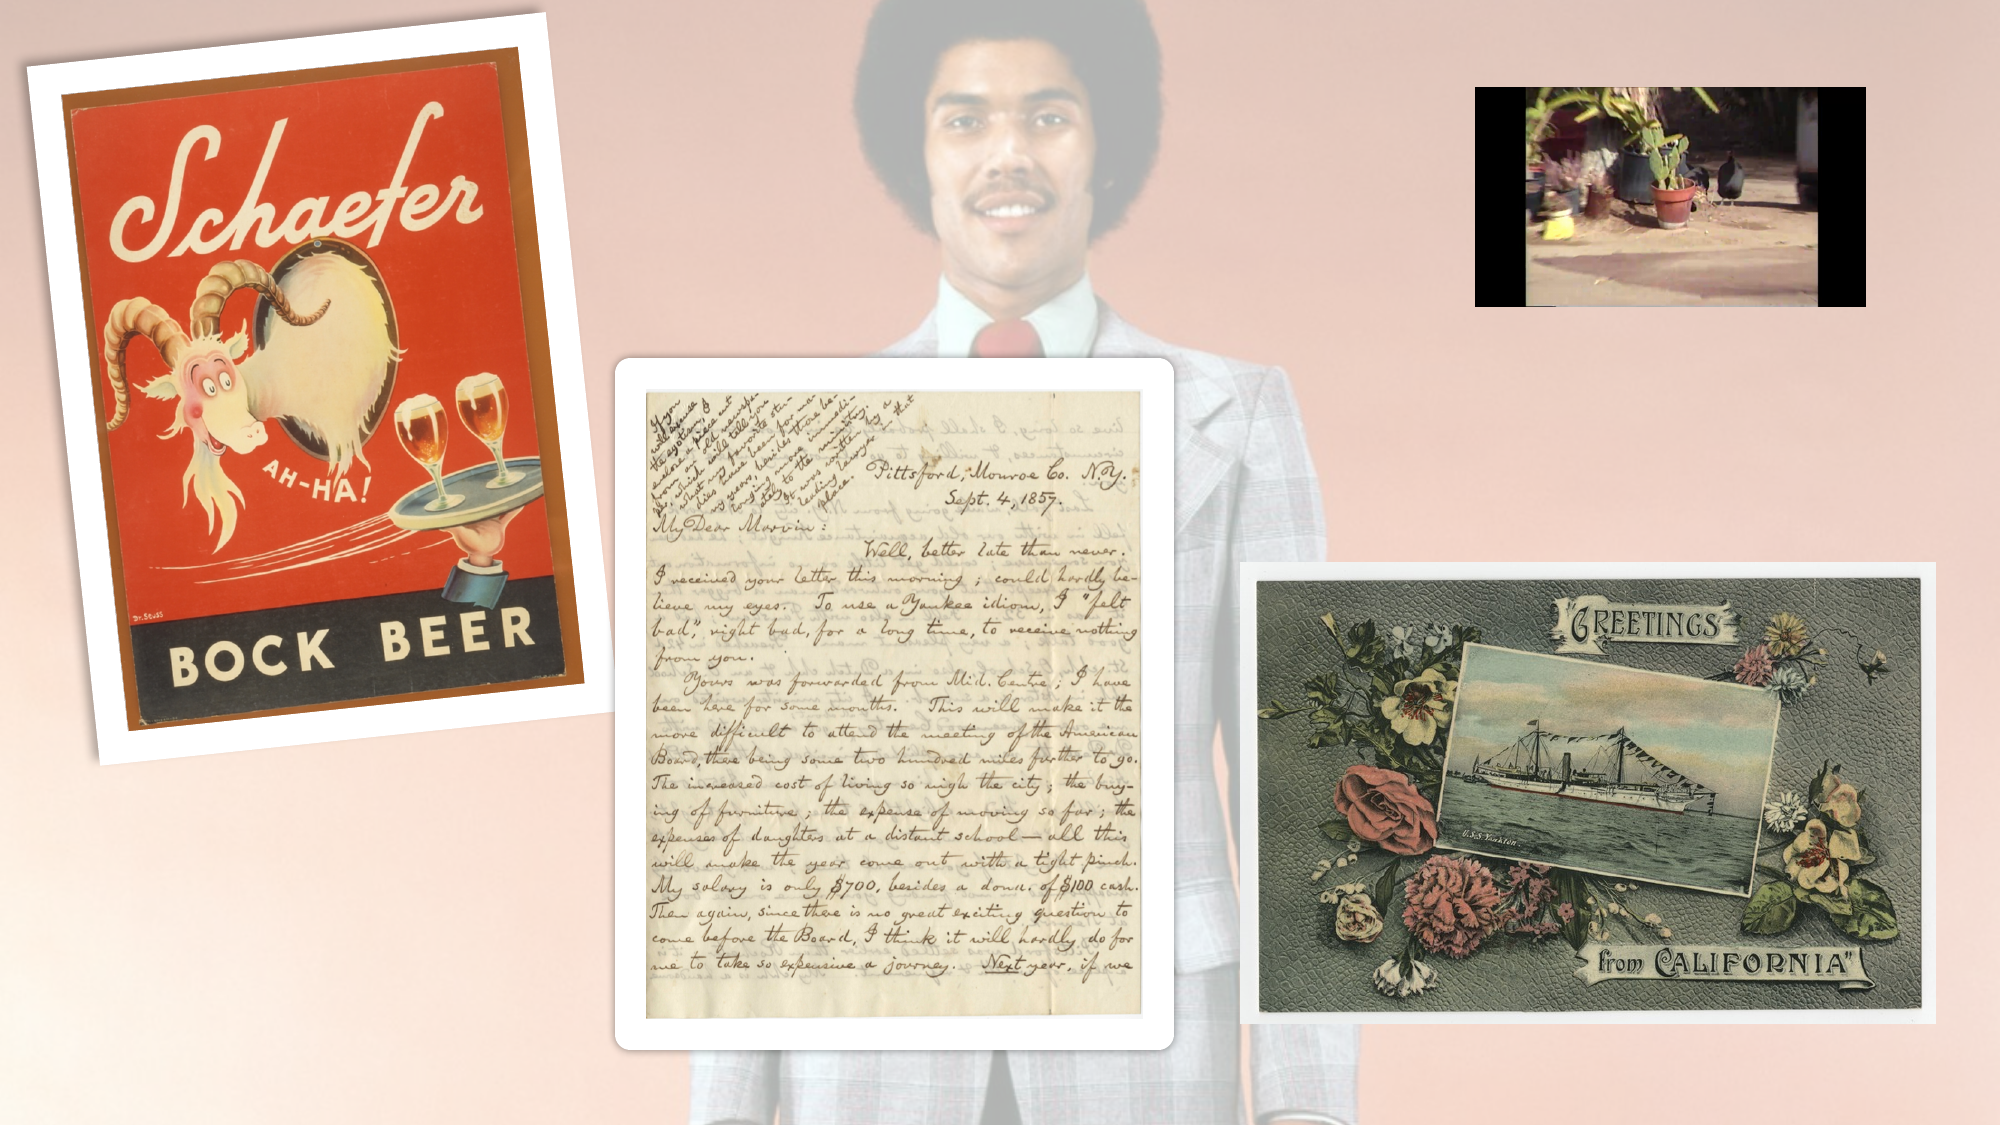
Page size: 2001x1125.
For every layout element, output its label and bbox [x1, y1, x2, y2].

picture [0, 0, 2000, 1125]
text_box [1458, 110, 1852, 331]
